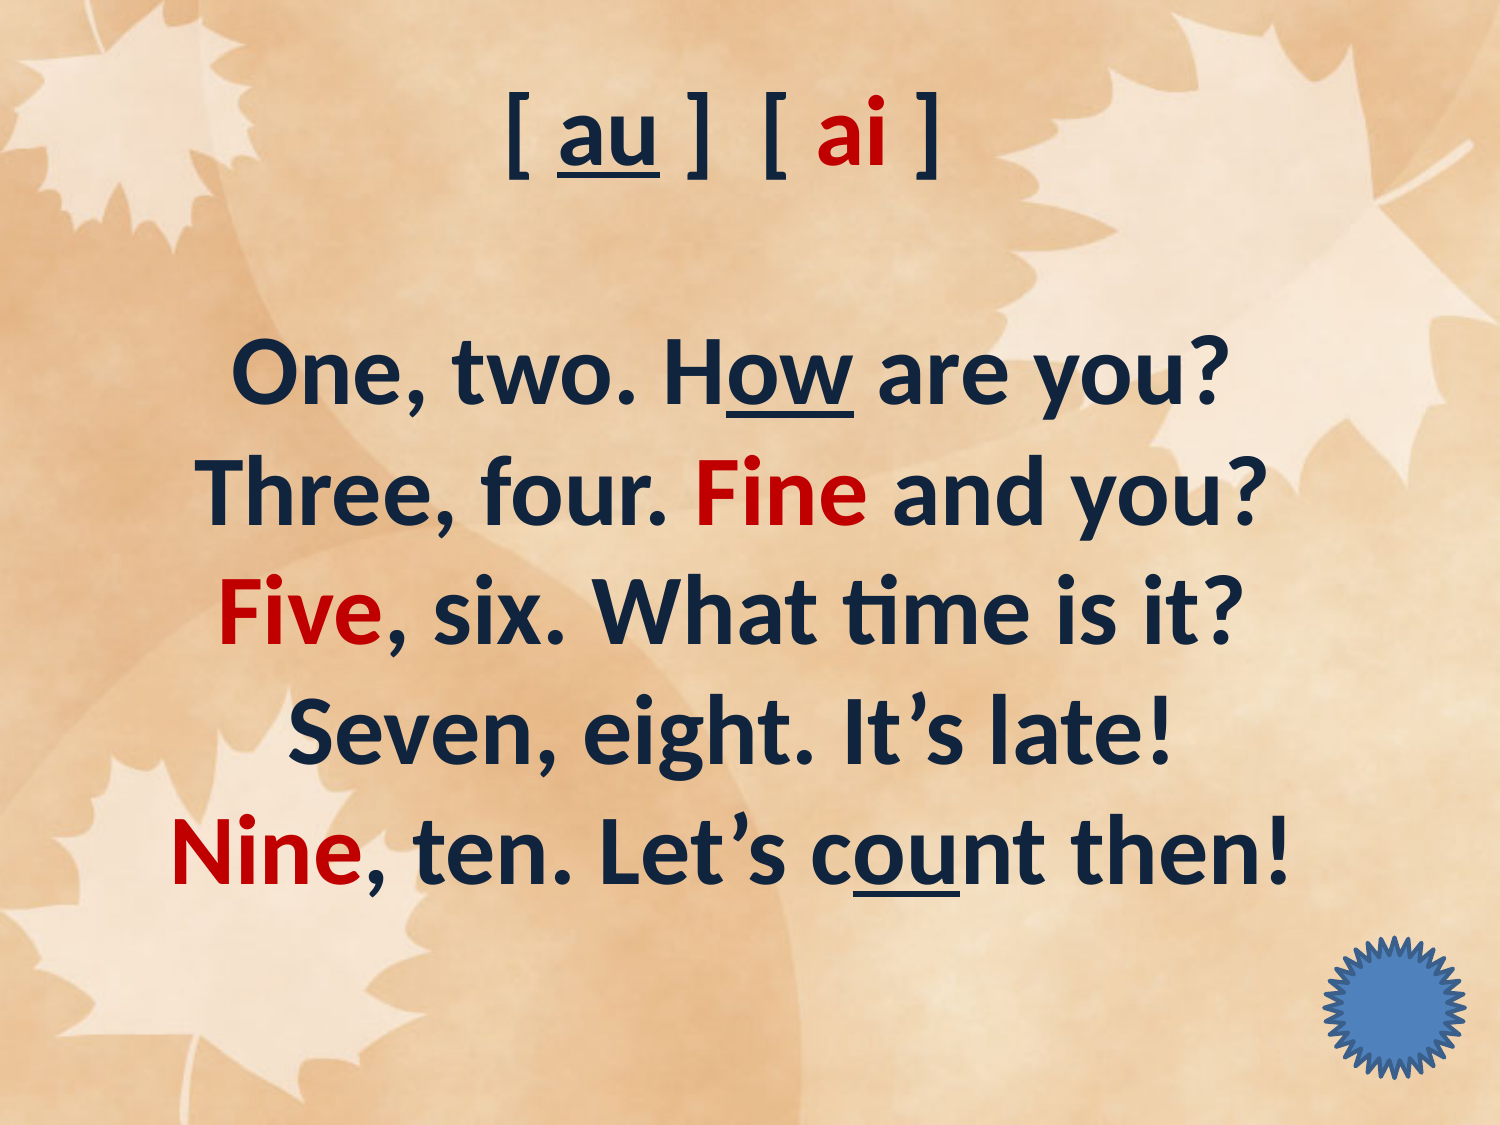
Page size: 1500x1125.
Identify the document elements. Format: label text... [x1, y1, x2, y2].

text_box [1322, 935, 1467, 1081]
picture [0, 0, 1500, 1125]
title [ au ] [ ai ] One, two. How are you? Three, four. Fine and you? Five, six. What time is it? Seven, eight. It’s late! Nine, ten. Let’s count then! [46, 46, 1418, 1043]
